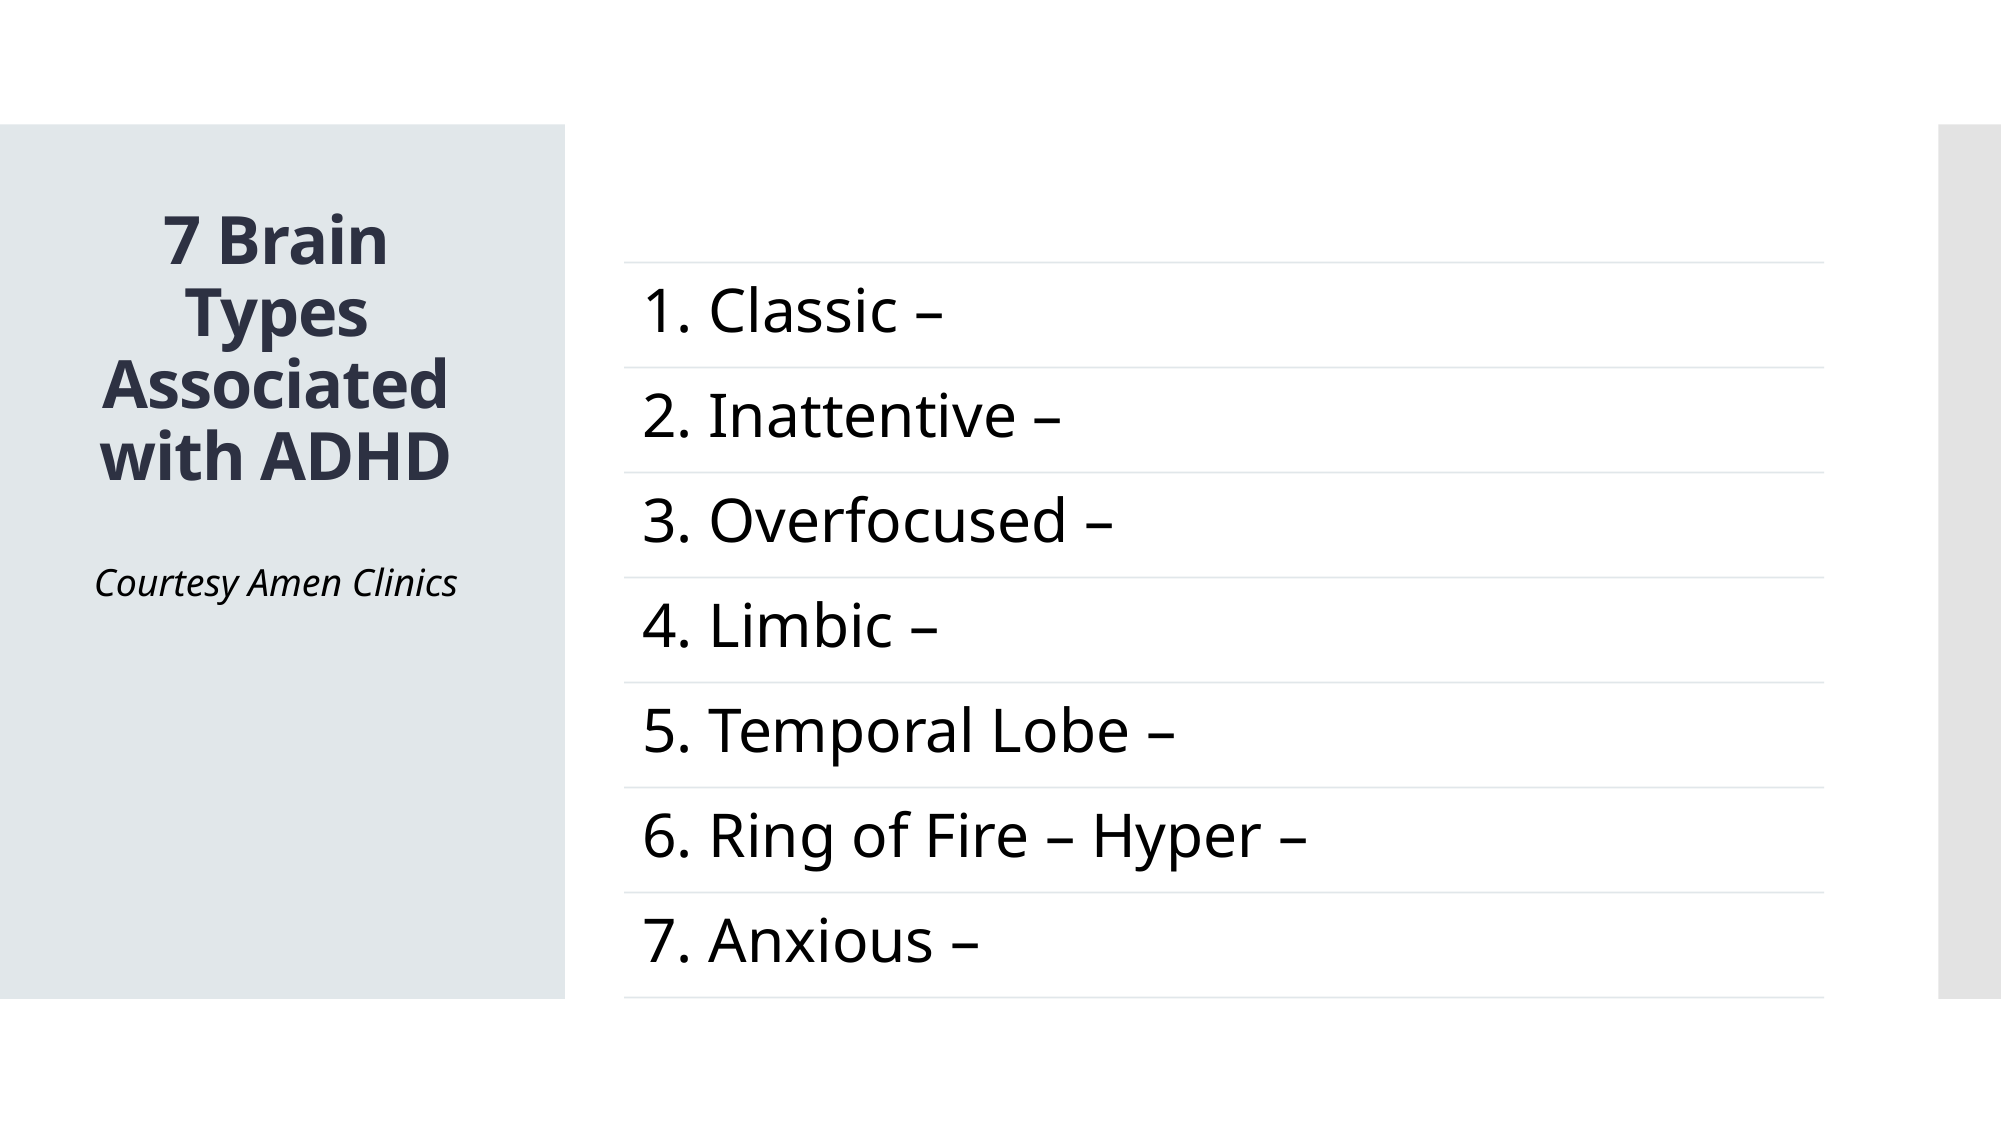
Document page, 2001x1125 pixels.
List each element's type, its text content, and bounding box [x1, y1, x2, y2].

text_box Courtesy Amen Clinics [72, 551, 480, 612]
title 7 Brain Types Associated with ADHD [72, 192, 480, 551]
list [623, 262, 1825, 1103]
